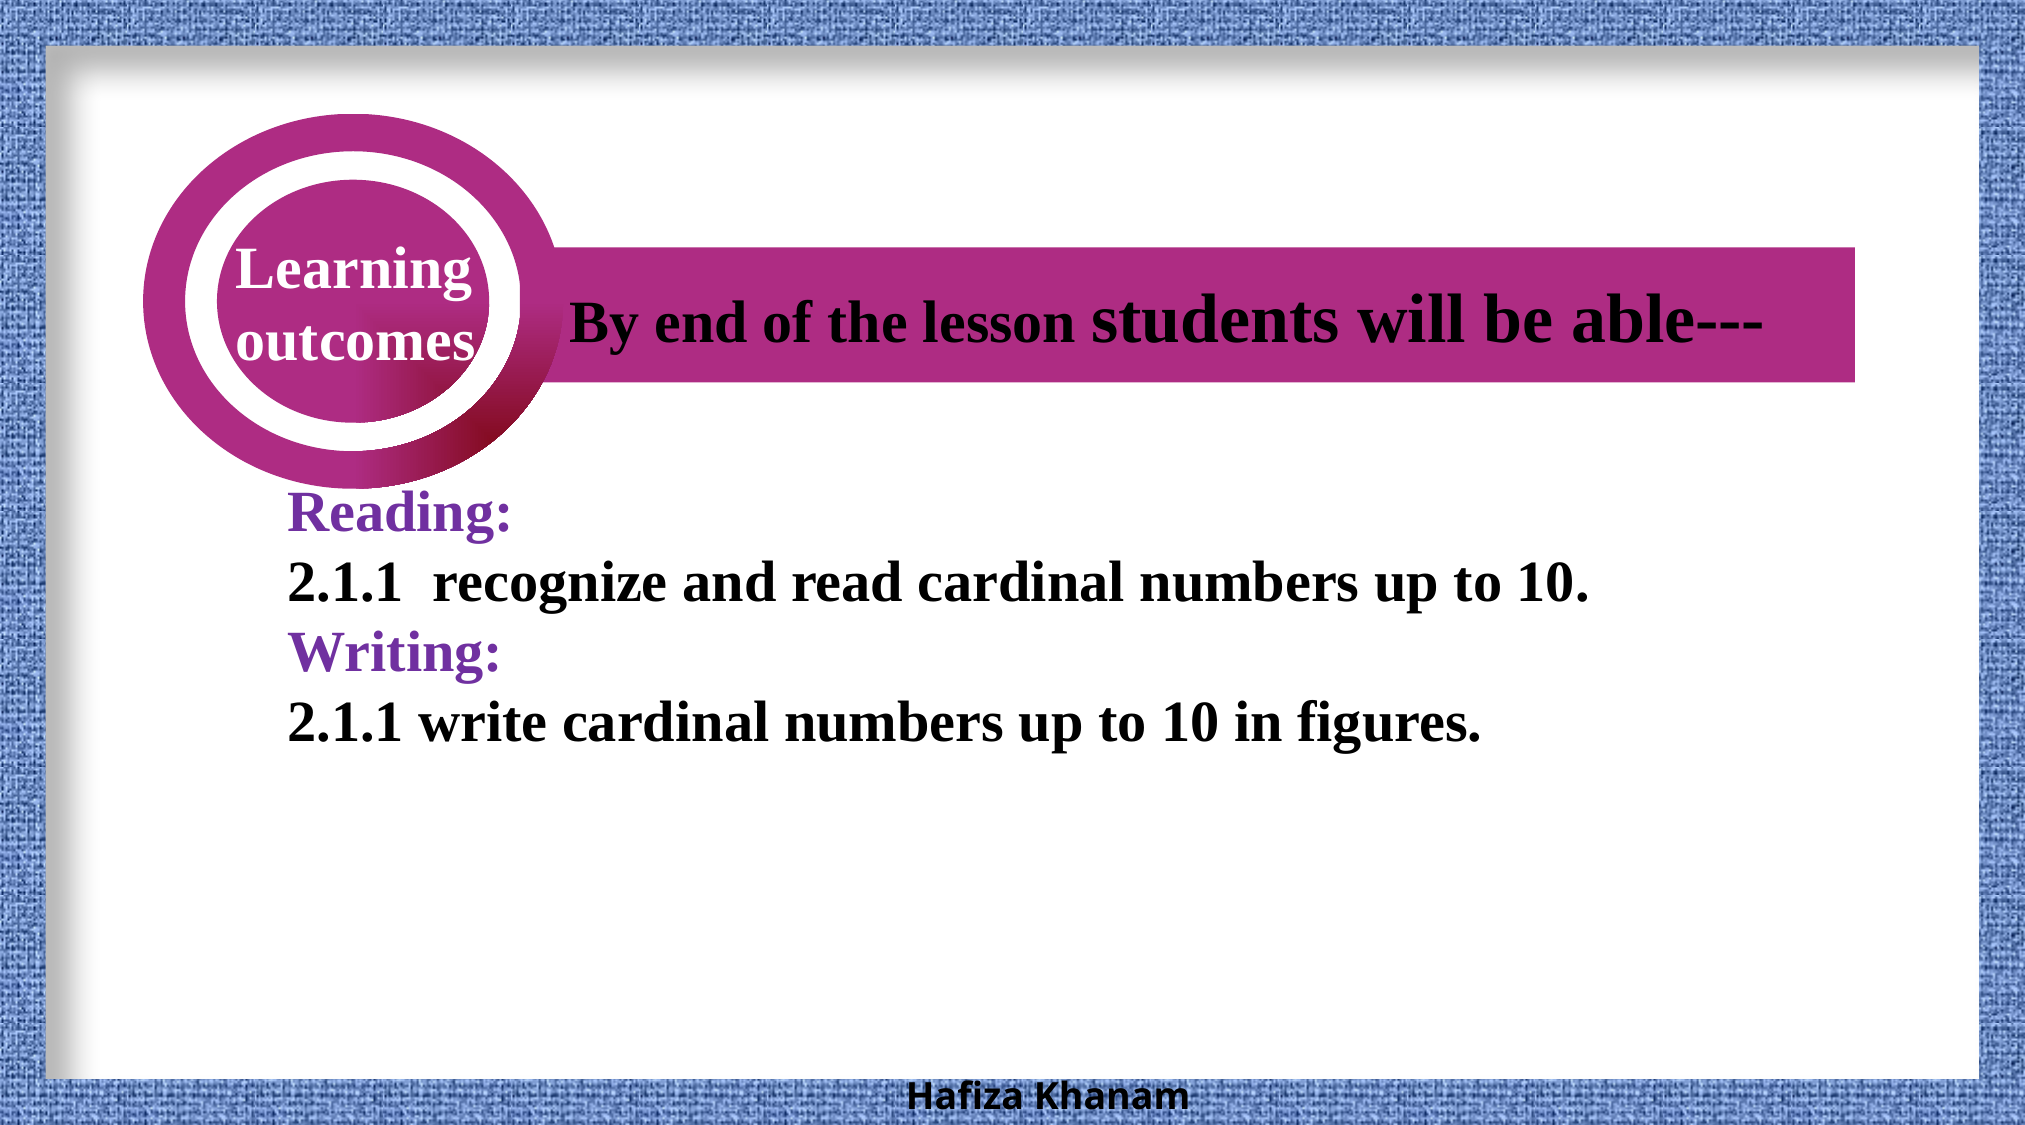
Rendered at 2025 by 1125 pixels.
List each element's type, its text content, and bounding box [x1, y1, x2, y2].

text_box Reading: 2.1.1 recognize and read cardinal numbers up to 10. Writing: 2.1.1 write cardinal numbers up to 10 in figures. [272, 465, 1855, 761]
text_box Learning outcomes [221, 220, 582, 380]
text_box [142, 112, 545, 476]
text_box By end of the lesson students will be able--- [544, 246, 1856, 383]
picture [0, 0, 2025, 1125]
